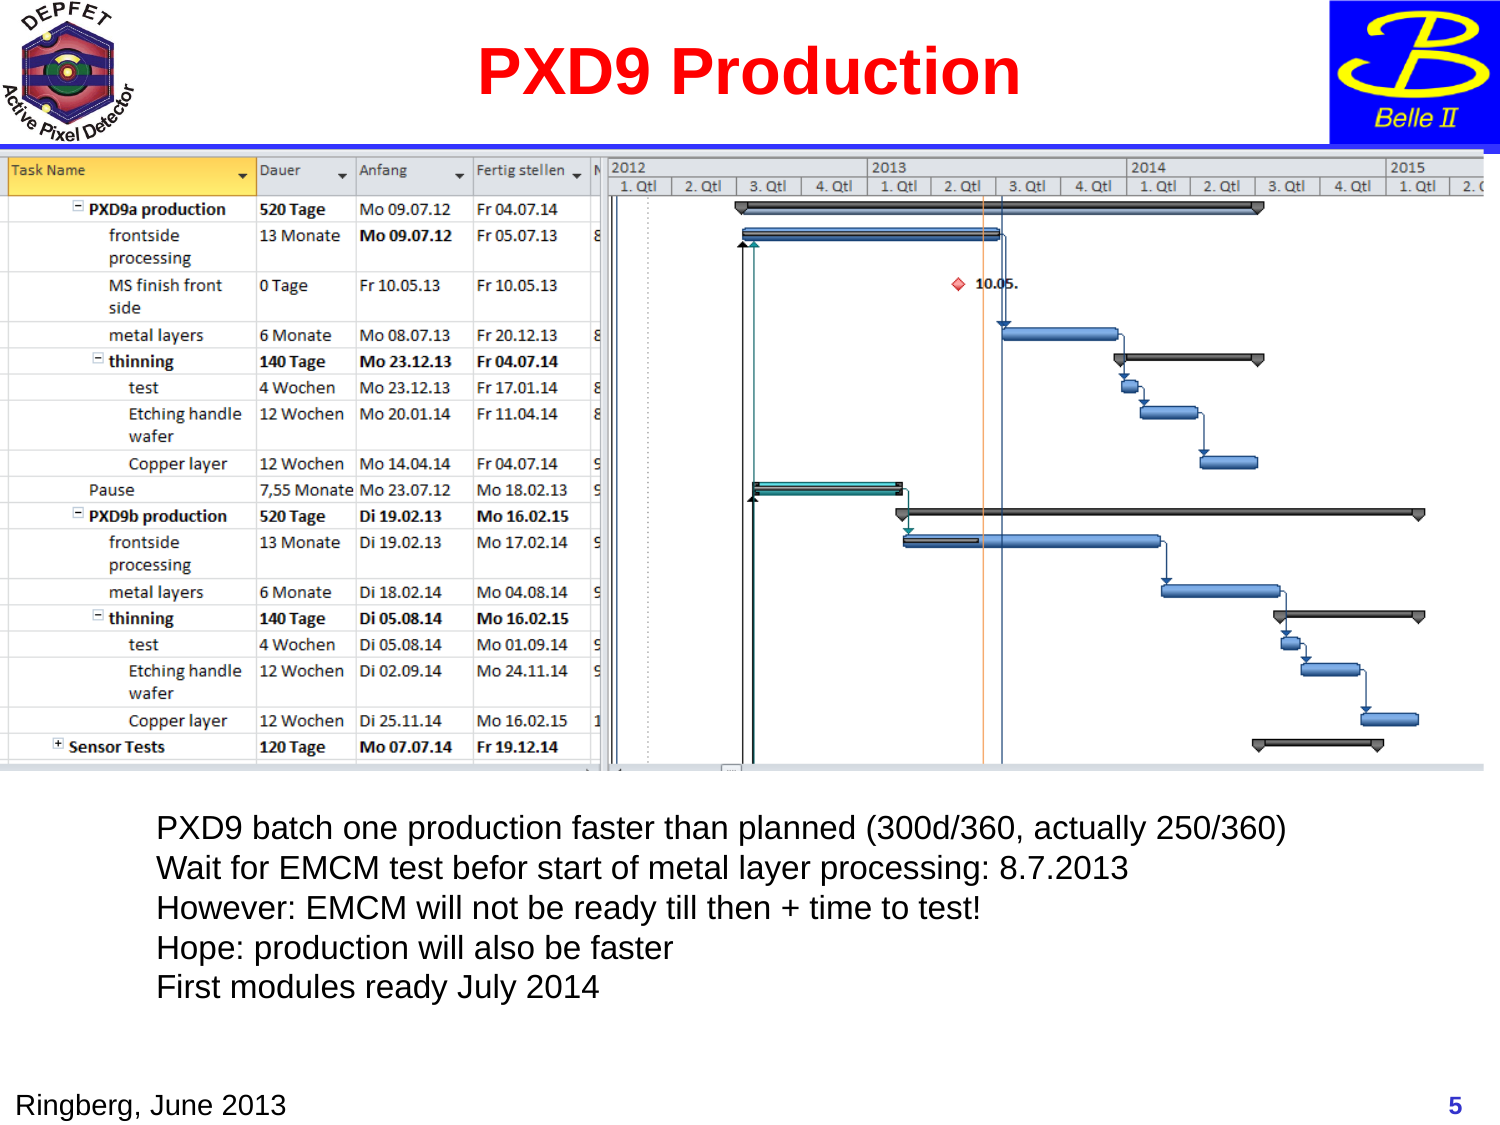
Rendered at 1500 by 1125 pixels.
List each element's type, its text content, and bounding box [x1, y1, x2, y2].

picture [1328, 137, 1500, 144]
slide_number 5 [1411, 1082, 1500, 1125]
title PXD9 Production [0, 0, 1500, 137]
picture [0, 137, 136, 144]
picture [0, 148, 1484, 771]
text_box PXD9 batch one production faster than planned (300d/360, actually 250/360) Wait for EMCM test befor start of metal layer processing: 8.7.2013 However: EMCM will not be ready till then + time to test! Hope: production will also be faster First modules ready July 2014 [141, 798, 1304, 1013]
